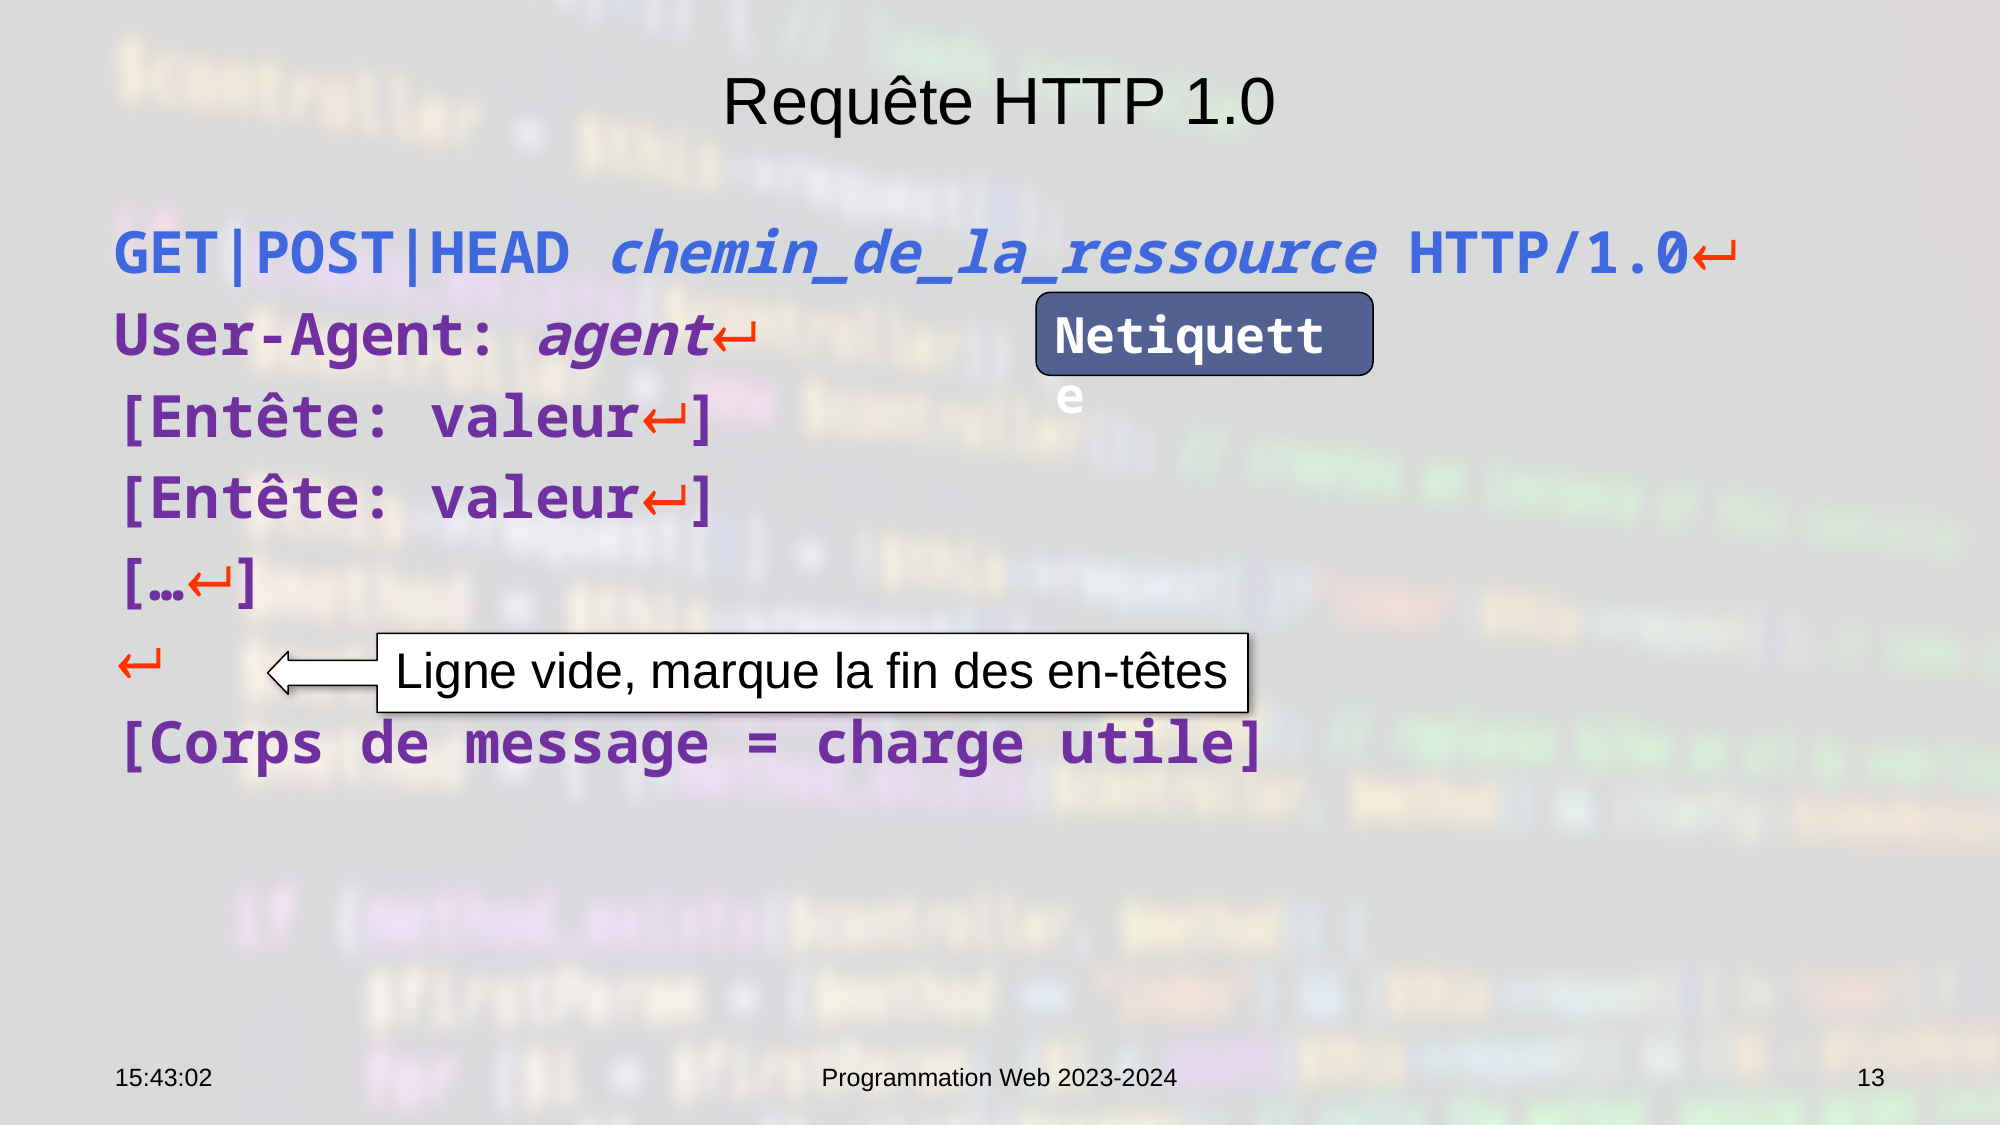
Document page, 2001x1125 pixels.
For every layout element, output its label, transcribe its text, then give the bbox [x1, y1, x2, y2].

text_box Ligne vide, marque la fin des en-têtes [267, 633, 1249, 713]
text_box Netiquette [1036, 292, 1374, 376]
picture [0, 0, 2001, 1125]
title Requête HTTP 1.0 [324, 44, 1676, 152]
footer Programmation Web 2023-2024 [683, 1058, 1317, 1100]
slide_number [99, 1058, 567, 1100]
slide_number 13 [1433, 1058, 1901, 1100]
list GET|POST|HEAD chemin_de_la_ressource HTTP/1.0 User-Agent: agent [Entête: valeur] [Entête: valeur] […]  [Corps de message = charge utile] [99, 207, 1901, 1036]
